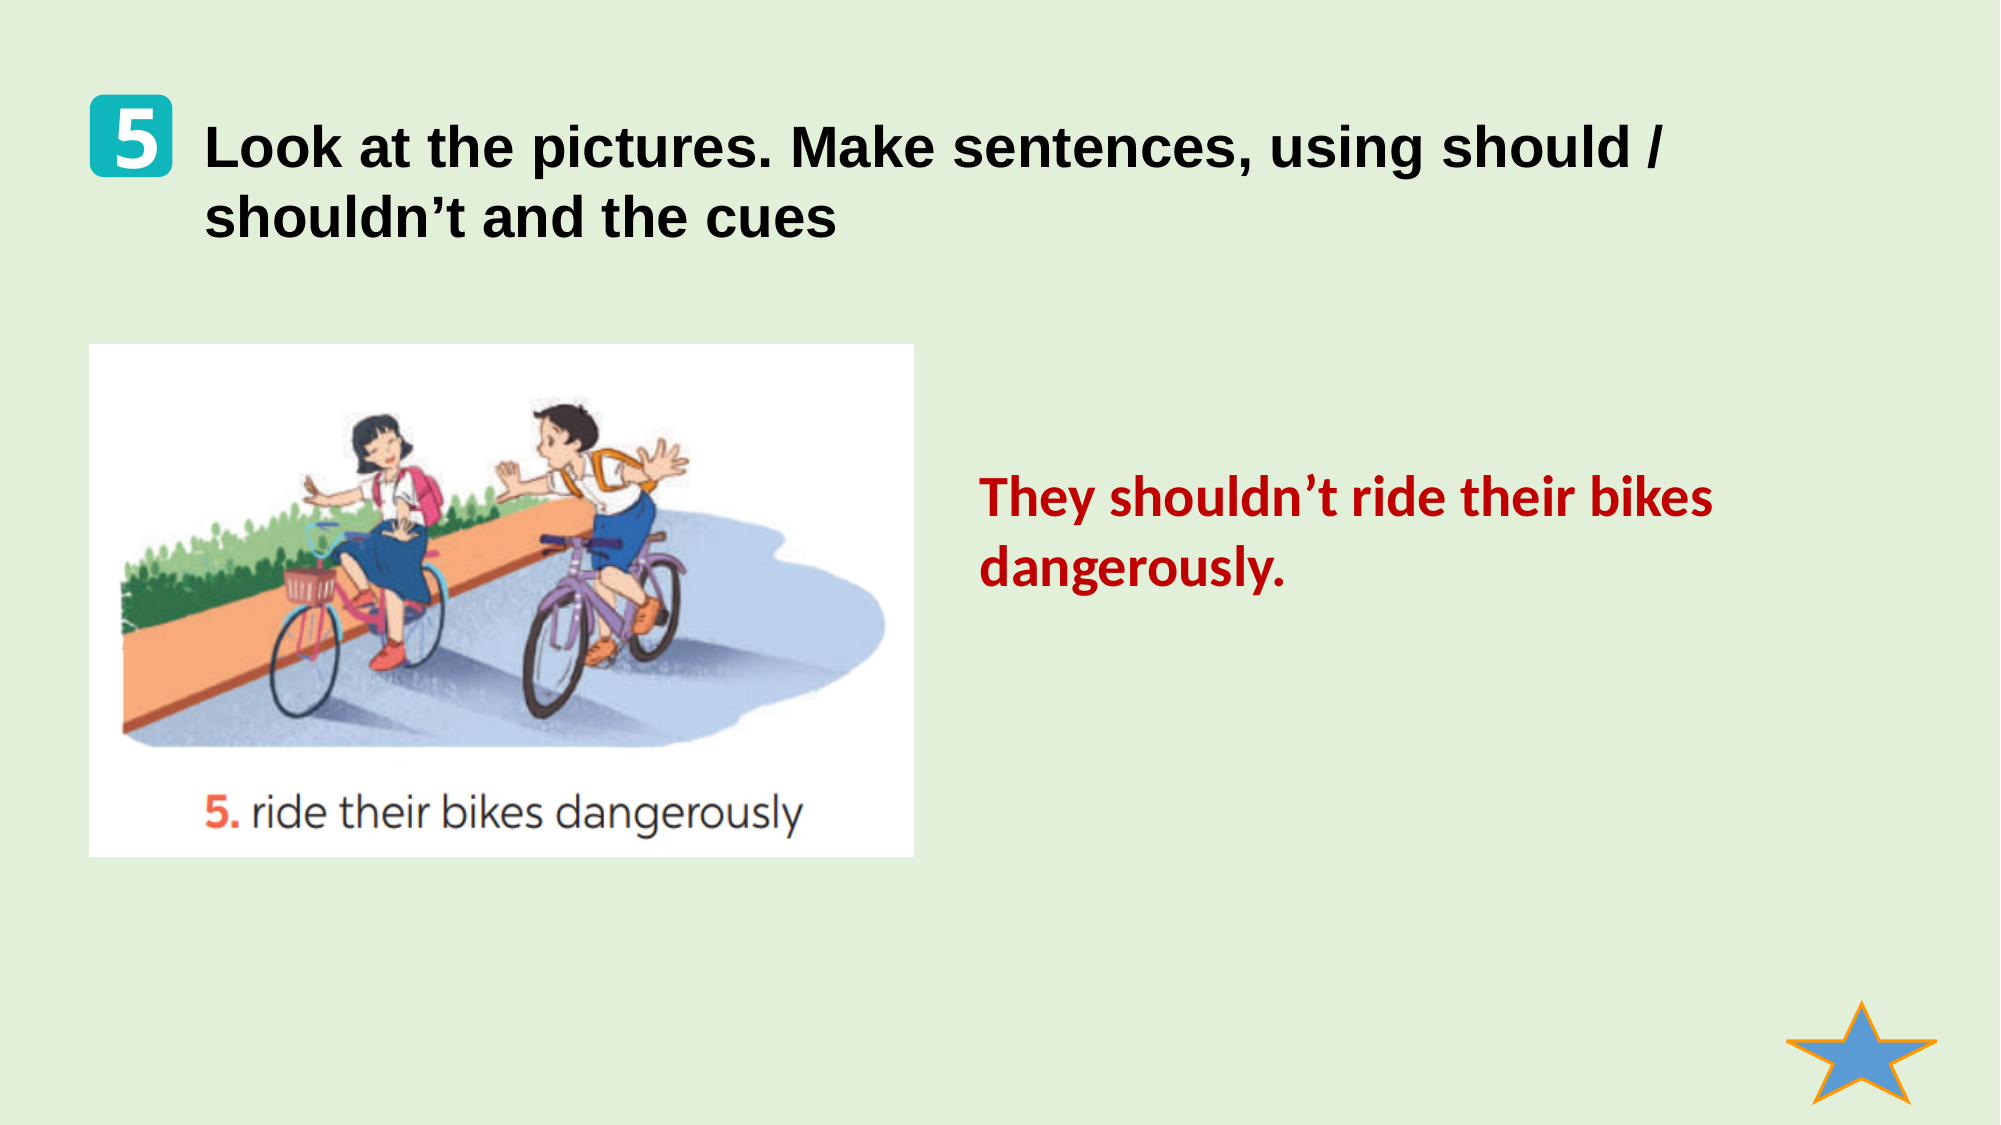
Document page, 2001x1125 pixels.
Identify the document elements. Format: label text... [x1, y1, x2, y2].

text_box 5 [98, 77, 164, 193]
text_box They shouldn’t ride their bikes dangerously. [965, 451, 1889, 606]
text_box [88, 94, 98, 177]
text_box [1786, 1000, 1938, 1105]
picture [89, 344, 914, 857]
text_box Look at the pictures. Make sentences, using should / shouldn’t and the cues [189, 101, 1921, 256]
text_box [164, 94, 174, 177]
